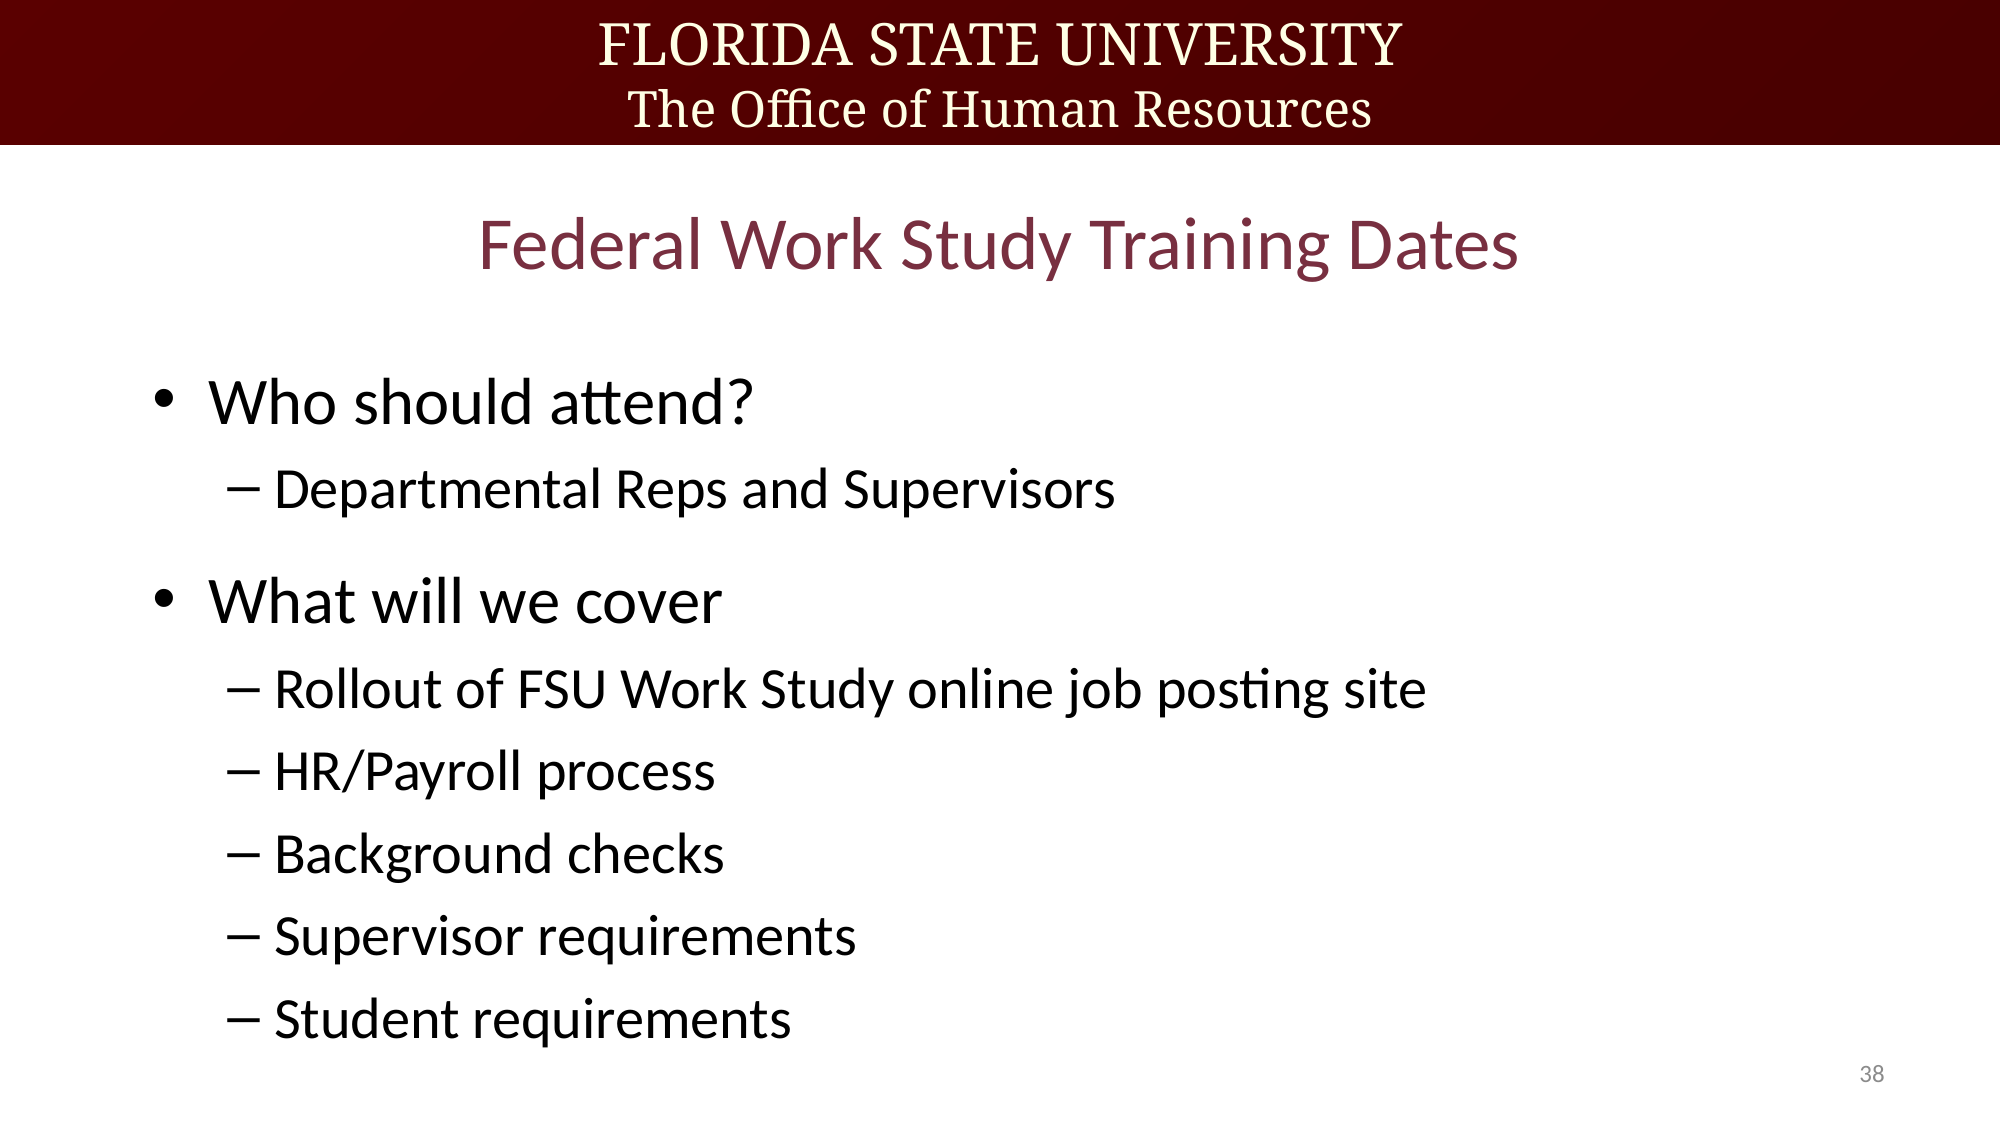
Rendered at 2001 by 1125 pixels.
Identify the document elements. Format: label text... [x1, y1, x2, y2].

list Who should attend? Departmental Reps and Supervisors What will we cover Rollout of FSU Work Study online job posting site HR/Payroll process Background checks Supervisor requirements Student requirements [137, 350, 1863, 1043]
title Federal Work Study Training Dates [99, 187, 1900, 328]
slide_number 38 [1433, 1042, 1900, 1103]
